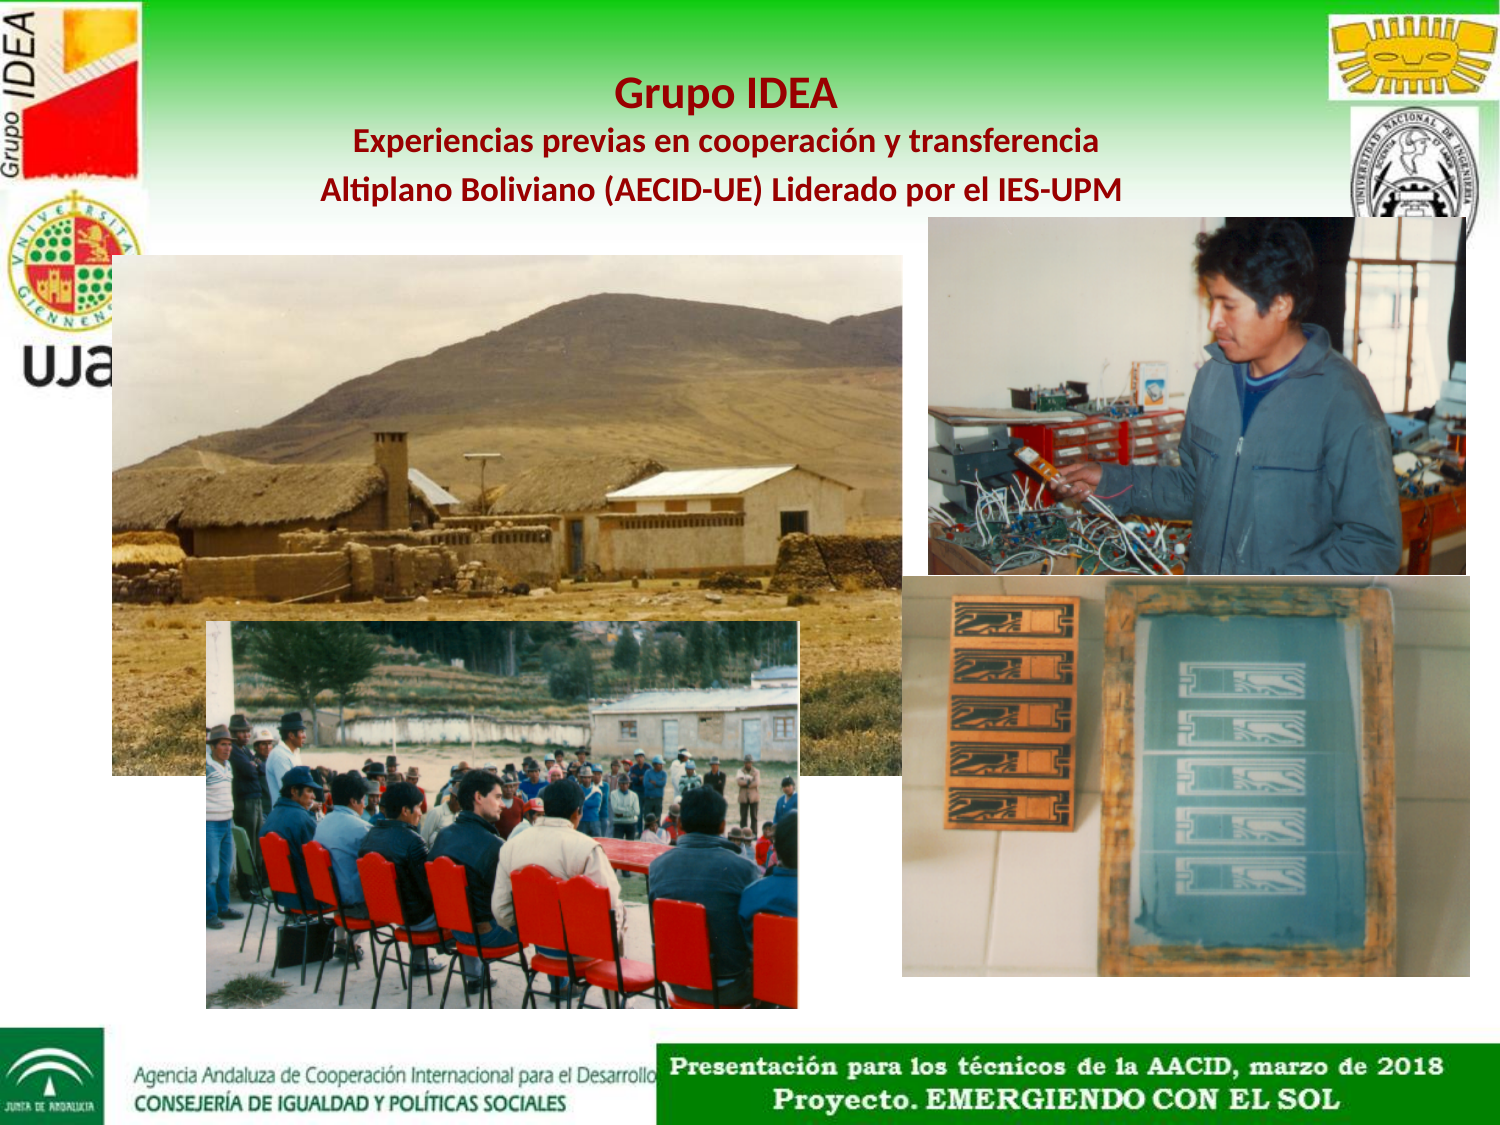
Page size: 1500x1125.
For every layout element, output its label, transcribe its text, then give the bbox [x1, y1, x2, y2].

picture [0, 0, 1500, 1125]
text_box Grupo IDEA Experiencias previas en cooperación y transferencia Altiplano Boliviano (AECID-UE) Liderado por el IES-UPM [182, 54, 1270, 218]
